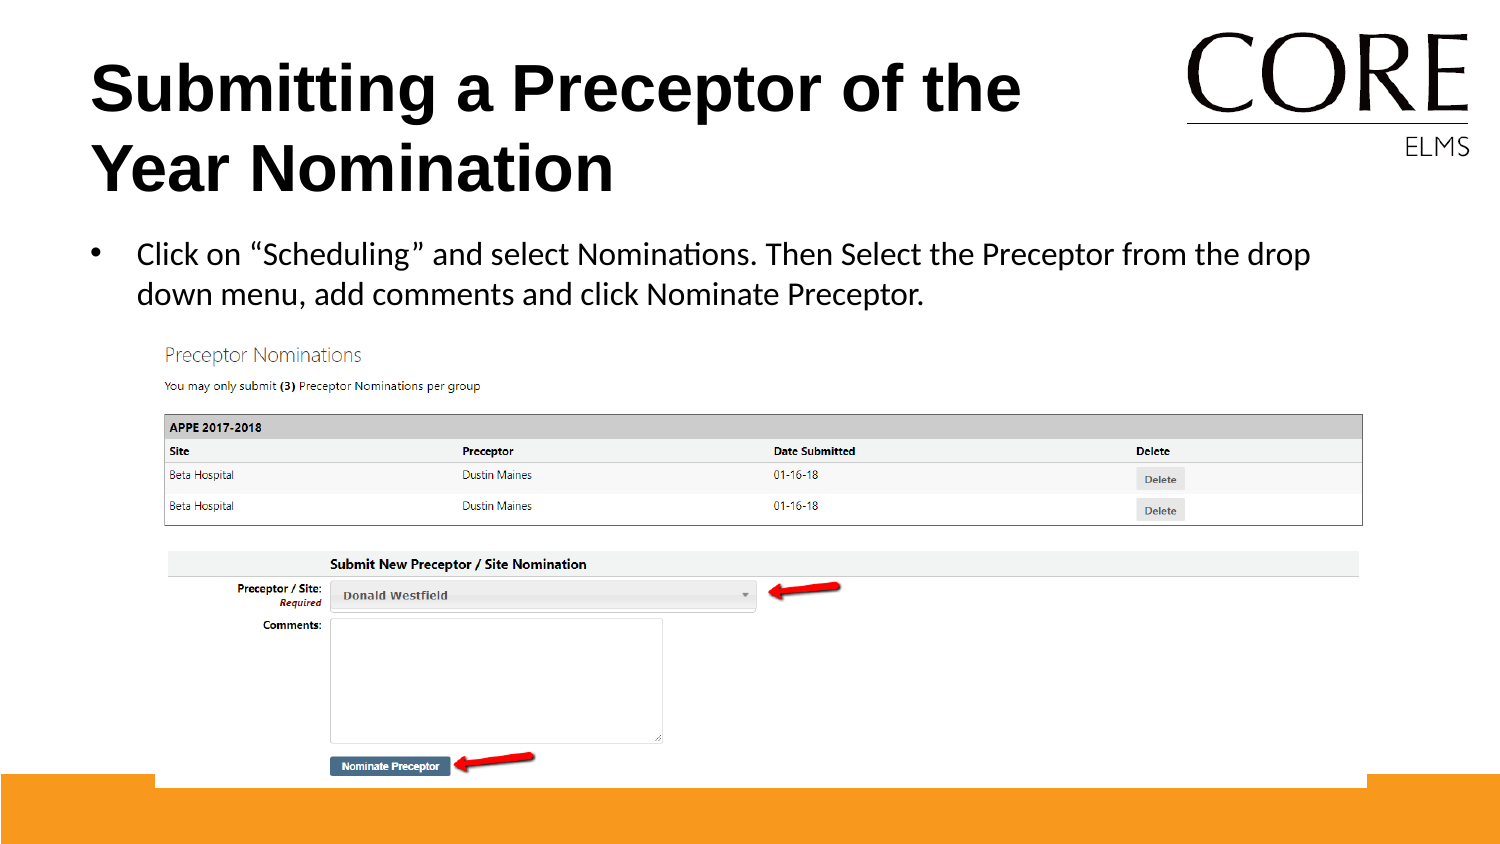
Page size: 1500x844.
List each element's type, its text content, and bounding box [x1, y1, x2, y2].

picture [1180, 26, 1472, 161]
picture [1, 338, 1500, 844]
text_box Click on “Scheduling” and select Nominations. Then Select the Preceptor from the drop down menu, add comments and click Nominate Preceptor. [74, 217, 1350, 322]
text_box Submitting a Preceptor of the Year Nomination [75, 37, 1163, 218]
